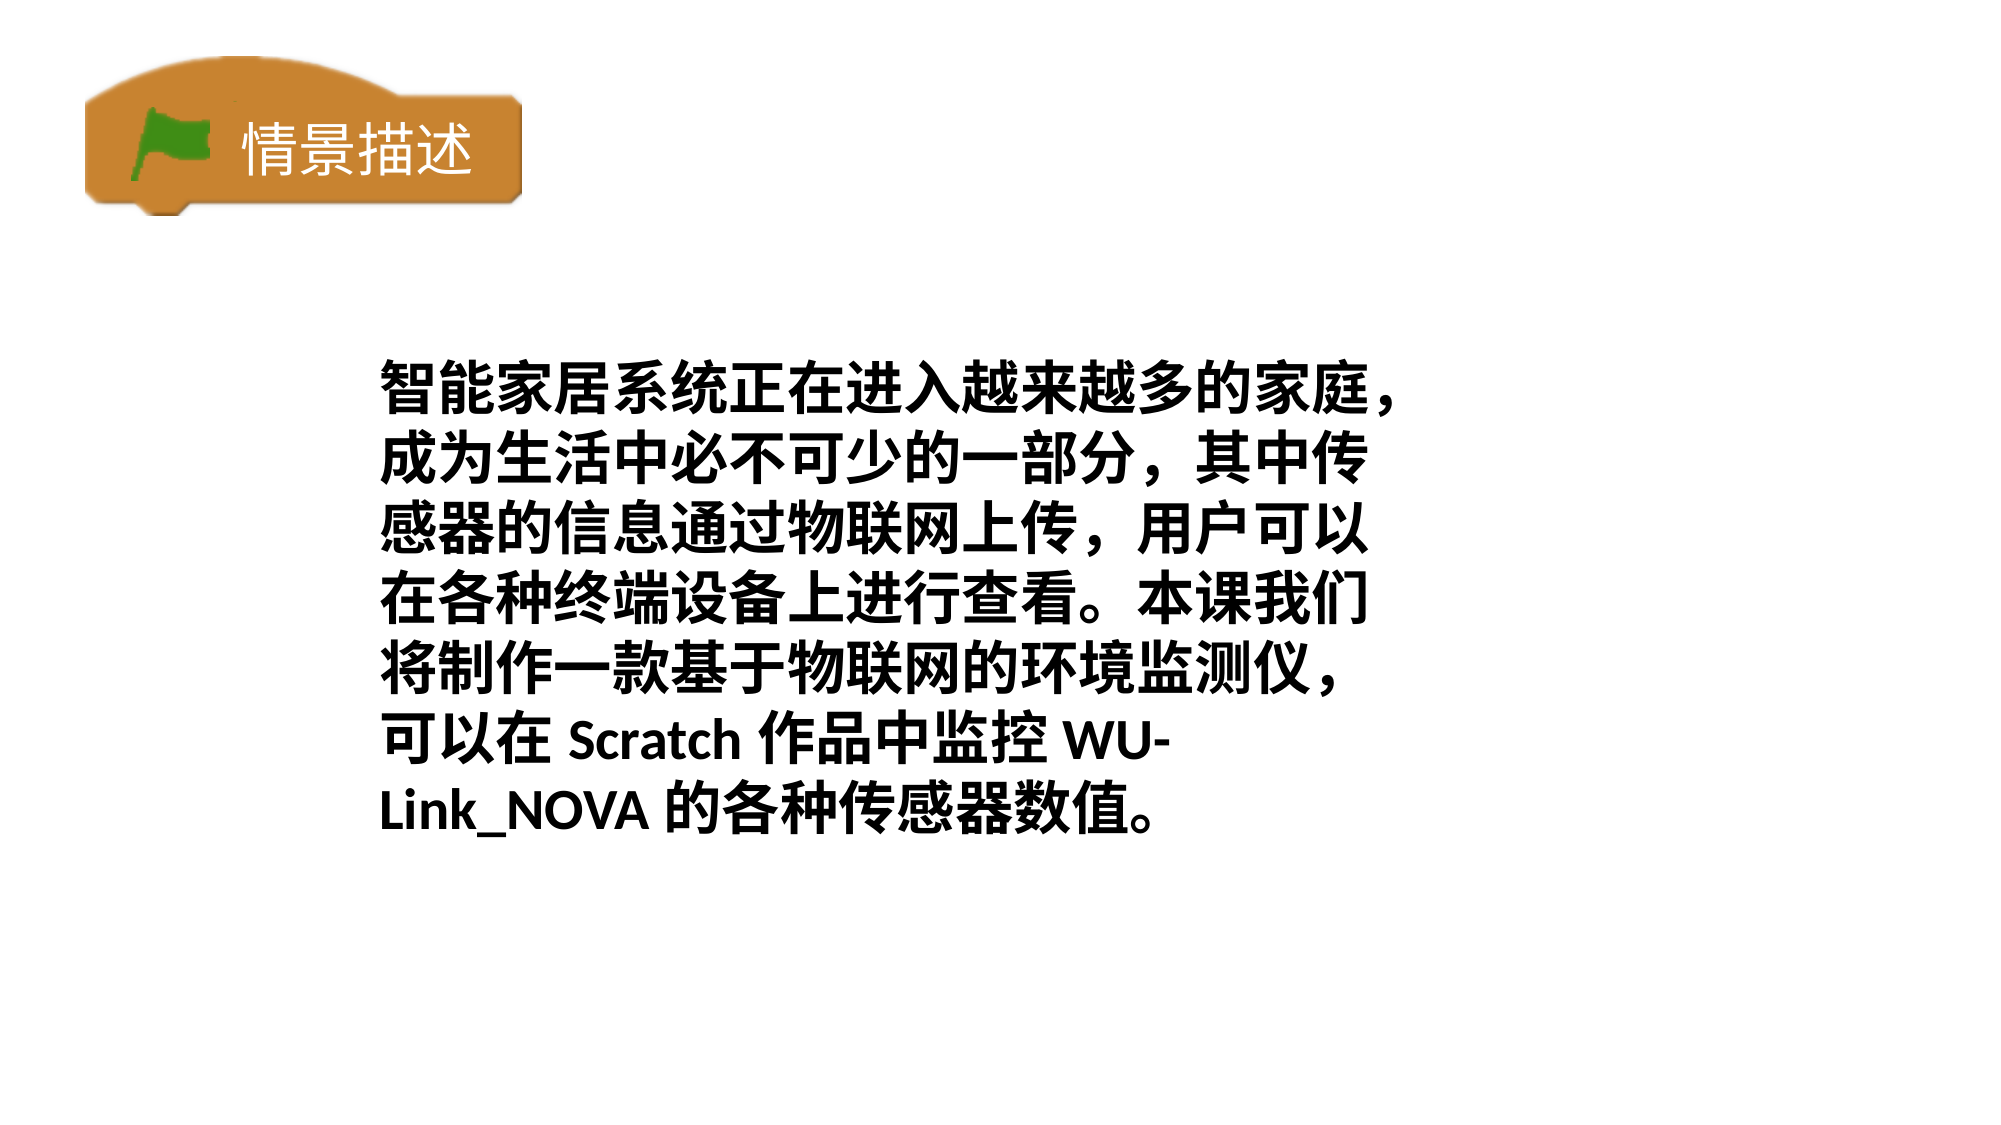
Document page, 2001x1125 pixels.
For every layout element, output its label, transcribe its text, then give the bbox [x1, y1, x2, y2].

text_box 智能家居系统正在进入越来越多的家庭，成为生活中必不可少的一部分，其中传感器的信息通过物联网上传，用户可以在各种终端设备上进行查看。本课我们将制作一款基于物联网的环境监测仪，可以在Scratch作品中监控WU-Link_NOVA的各种传感器数值。 [364, 344, 1419, 849]
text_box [85, 56, 522, 216]
